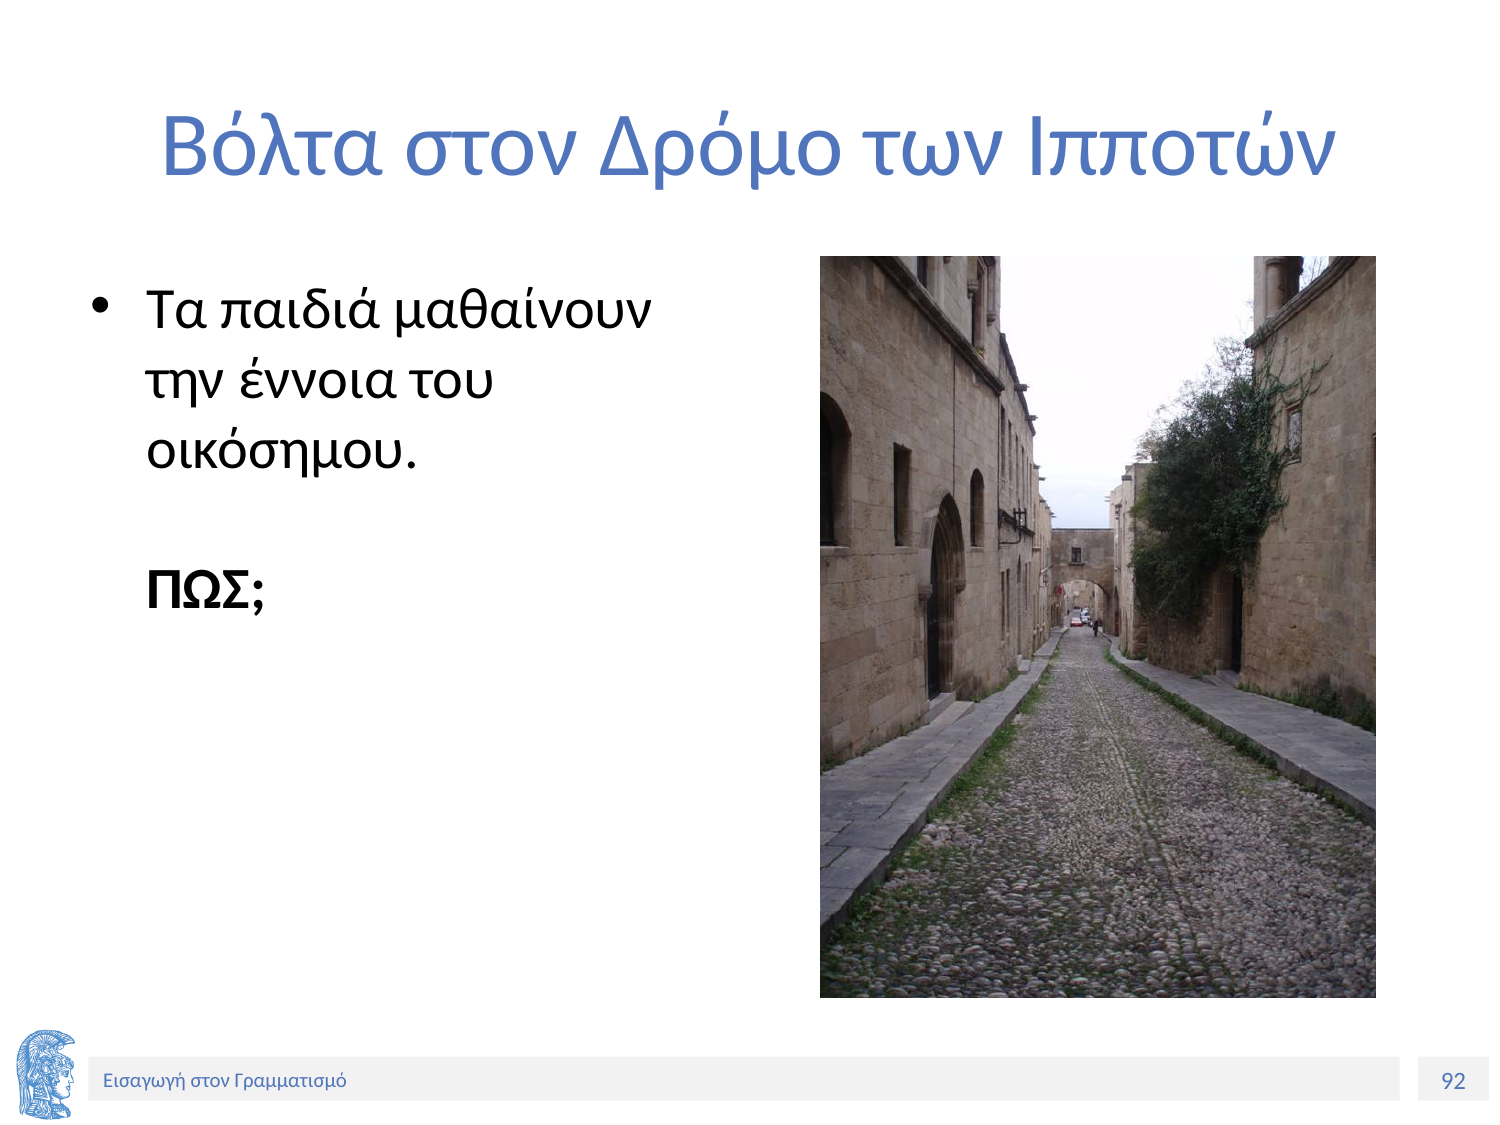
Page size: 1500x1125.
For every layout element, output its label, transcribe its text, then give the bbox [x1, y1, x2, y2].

picture [9, 1026, 81, 1120]
title Βόλτα στον Δρόμο των Ιπποτών [75, 45, 1425, 233]
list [820, 256, 1377, 999]
list Τα παιδιά μαθαίνουν την έννοια του οικόσημου. ΠΩΣ; [75, 262, 738, 1005]
